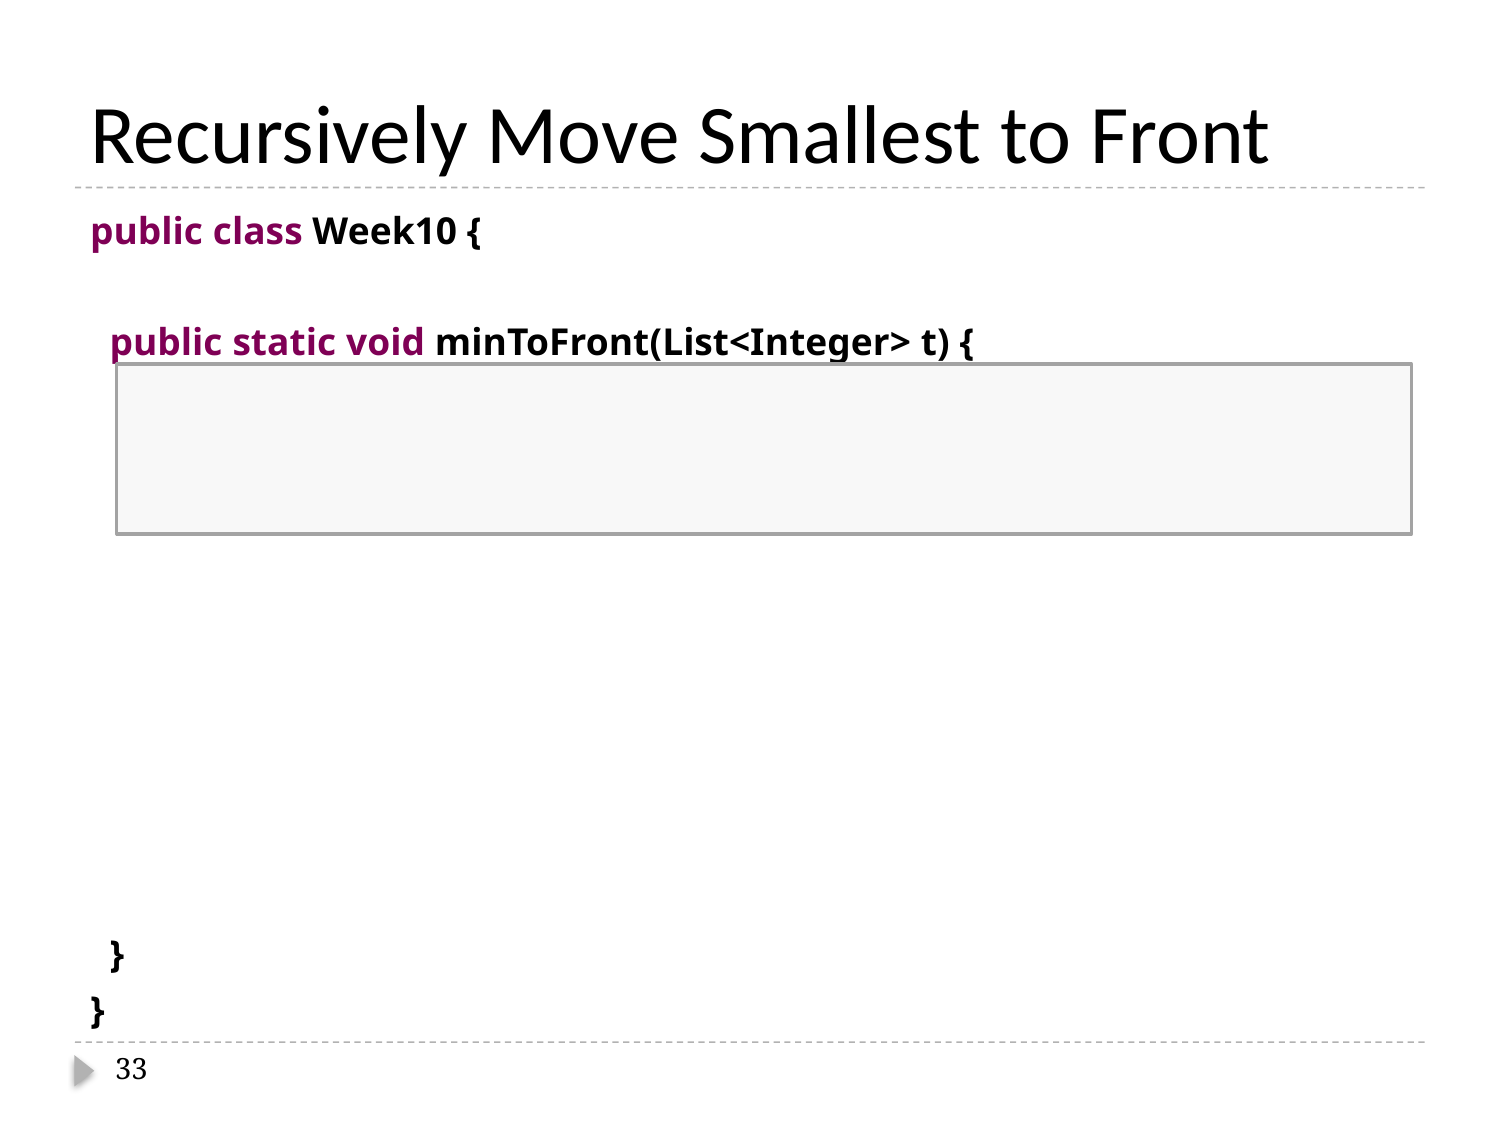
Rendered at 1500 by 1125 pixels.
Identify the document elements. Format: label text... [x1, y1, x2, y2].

text_box [115, 362, 1413, 536]
slide_number 33 [100, 1042, 426, 1103]
list public class Week10 { public static void minToFront(List<Integer> t) { if (t.size() < 2) { return; } Day25.minToFront(t.subList(1, t.size())); int first = t.get(0); int second = t.get(1); if (second < first) { t.set(0, second); t.set(1, first); } } } [74, 199, 1426, 1045]
title Recursively Move Smallest to Front [74, 24, 1426, 188]
